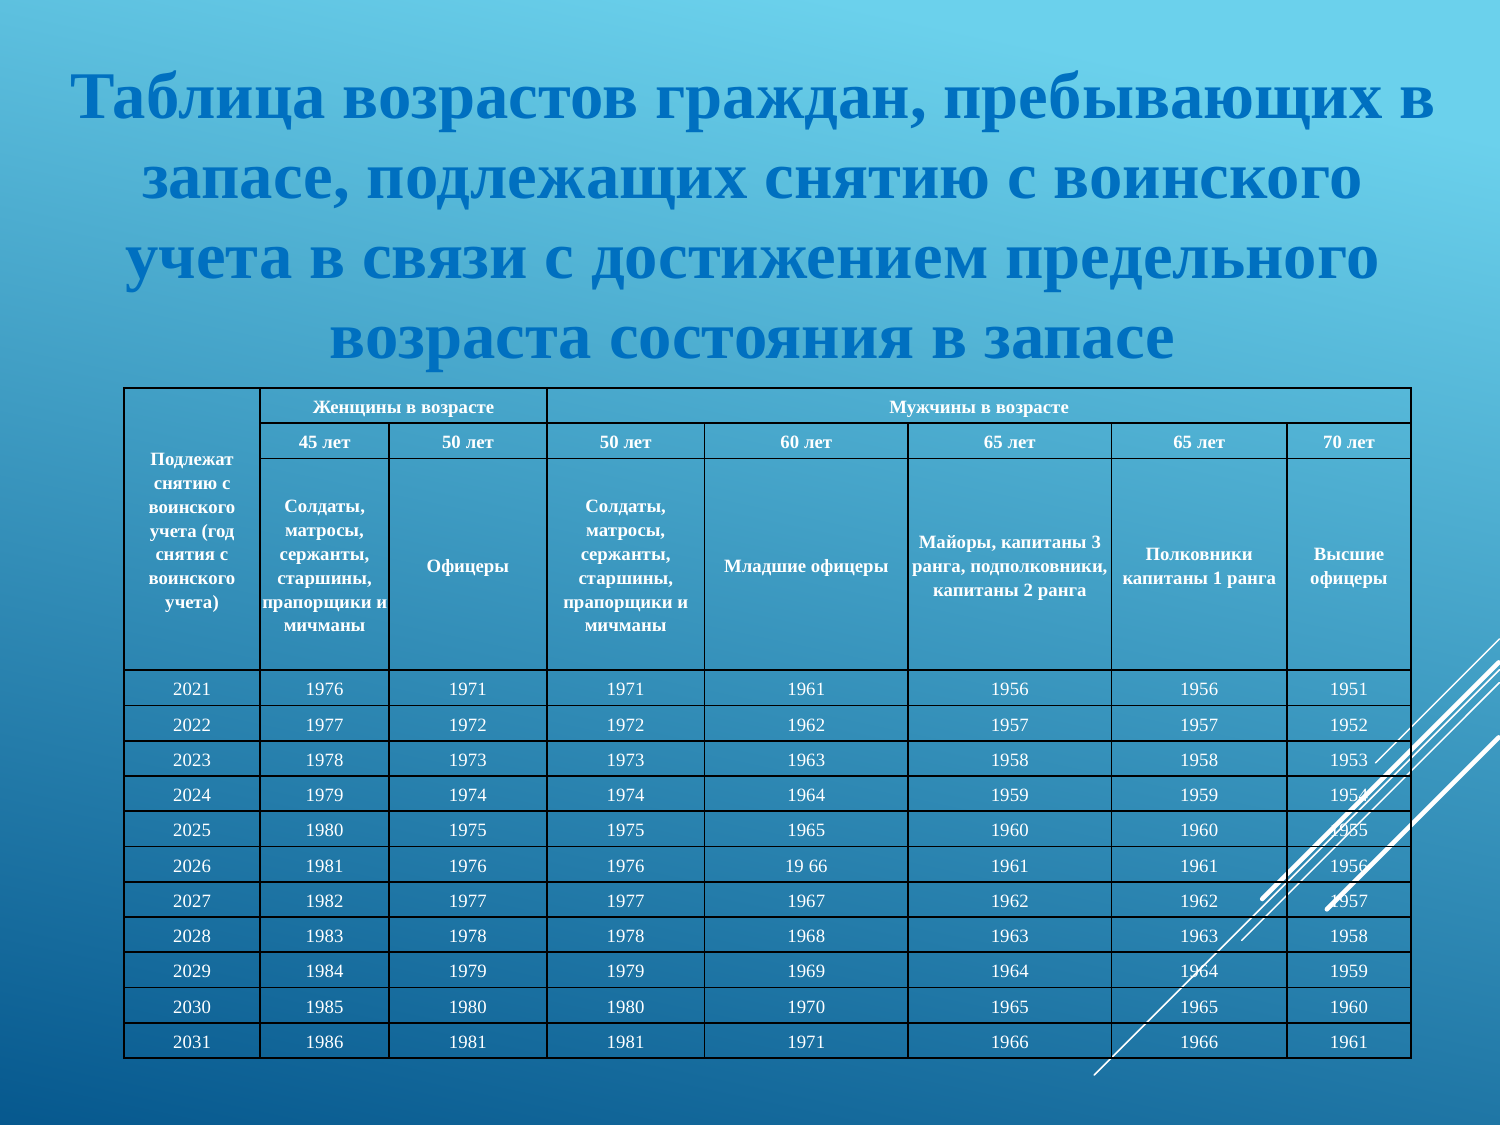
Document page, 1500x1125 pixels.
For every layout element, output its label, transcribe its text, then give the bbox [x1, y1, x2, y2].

table_cell 1977 [548, 883, 704, 916]
table_cell 2027 [125, 883, 259, 916]
table_cell 1975 [390, 812, 546, 846]
table_cell 1959 [909, 777, 1111, 810]
table_cell 1968 [705, 918, 907, 951]
table_cell 1971 [390, 671, 546, 705]
table_cell 1981 [261, 847, 388, 881]
table_cell 1961 [1112, 847, 1286, 881]
table_cell 1957 [1112, 706, 1286, 740]
table_cell 19 66 [705, 847, 907, 881]
table_cell 1978 [390, 918, 546, 951]
table_cell 1958 [909, 742, 1111, 775]
table_cell 1974 [548, 777, 704, 810]
table_cell 70 лет [1288, 424, 1410, 458]
table_cell 1970 [705, 988, 907, 1022]
table_cell 1963 [1112, 918, 1286, 951]
table_cell 1958 [1112, 742, 1286, 775]
table_cell 1980 [390, 988, 546, 1022]
table_cell 1981 [390, 1024, 546, 1057]
table_cell 1979 [390, 953, 546, 987]
table_header Подлежат снятию с воинского учета (год снятия с воинского учета) [125, 389, 259, 669]
table_cell 1966 [1112, 1024, 1286, 1057]
table_cell 1981 [548, 1024, 704, 1057]
table_cell 1967 [705, 883, 907, 916]
table_cell 1955 [1288, 812, 1410, 846]
table_cell 2030 [125, 988, 259, 1022]
table_cell 1983 [261, 918, 388, 951]
table_cell 2026 [125, 847, 259, 881]
table_cell 1963 [705, 742, 907, 775]
table_cell 1957 [909, 706, 1111, 740]
table_cell 1957 [1288, 883, 1410, 916]
table_cell 50 лет [390, 424, 546, 458]
table_cell 45 лет [261, 424, 388, 458]
table_cell 1976 [261, 671, 388, 705]
table_cell 1959 [1288, 953, 1410, 987]
table_cell 1962 [909, 883, 1111, 916]
table_cell 1982 [261, 883, 388, 916]
table_cell 1962 [705, 706, 907, 740]
table_cell 1977 [261, 706, 388, 740]
table_cell 2022 [125, 706, 259, 740]
table_cell 1956 [909, 671, 1111, 705]
table_cell 1979 [261, 777, 388, 810]
table_cell 1978 [548, 918, 704, 951]
table_cell 65 лет [1112, 424, 1286, 458]
table_cell 1956 [1288, 847, 1410, 881]
table_header Мужчины в возрасте [548, 389, 1410, 422]
table_cell 1954 [1288, 777, 1410, 810]
table_cell 1984 [261, 953, 388, 987]
table_cell 2021 [125, 671, 259, 705]
table_cell 1964 [705, 777, 907, 810]
table_cell 1980 [261, 812, 388, 846]
table_cell 1961 [1288, 1024, 1410, 1057]
table_cell 2024 [125, 777, 259, 810]
table_cell 1952 [1288, 706, 1410, 740]
table_cell 50 лет [548, 424, 704, 458]
table_cell 1972 [548, 706, 704, 740]
table_cell 1986 [261, 1024, 388, 1057]
table_cell 1963 [909, 918, 1111, 951]
table_cell 2031 [125, 1024, 259, 1057]
table_cell 1972 [390, 706, 546, 740]
table_cell 1960 [1288, 988, 1410, 1022]
table_cell 1975 [548, 812, 704, 846]
table_cell Полковники капитаны 1 ранга [1112, 459, 1286, 669]
table_cell 1951 [1288, 671, 1410, 705]
table_cell 1979 [548, 953, 704, 987]
table_cell 1960 [909, 812, 1111, 846]
table_cell 1956 [1112, 671, 1286, 705]
table_cell 1964 [909, 953, 1111, 987]
text_box Таблица возрастов граждан, пребывающих в запасе, подлежащих снятию с воинского учета в связи с достижением предельного возраста состояния в запасе [53, 45, 1454, 460]
table_cell 1959 [1112, 777, 1286, 810]
table_cell 1965 [1112, 988, 1286, 1022]
table_cell 1966 [909, 1024, 1111, 1057]
table_cell 1980 [548, 988, 704, 1022]
table_cell 1973 [390, 742, 546, 775]
table_cell 1976 [390, 847, 546, 881]
table_cell 65 лет [909, 424, 1111, 458]
table_cell 1985 [261, 988, 388, 1022]
table_cell 1976 [548, 847, 704, 881]
table_cell 1973 [548, 742, 704, 775]
table_cell 1965 [705, 812, 907, 846]
table_cell 2029 [125, 953, 259, 987]
table_cell 1961 [705, 671, 907, 705]
table_cell Высшие офицеры [1288, 459, 1410, 669]
table_cell 60 лет [705, 424, 907, 458]
table_cell 1974 [390, 777, 546, 810]
table_cell 2025 [125, 812, 259, 846]
table_cell 2023 [125, 742, 259, 775]
table_cell Солдаты, матросы, сержанты, старшины, прапорщики и мичманы [261, 459, 388, 669]
table_cell 1969 [705, 953, 907, 987]
table_cell Младшие офицеры [705, 459, 907, 669]
slide_number [1412, 915, 1416, 1025]
table_cell 1962 [1112, 883, 1286, 916]
table_cell 1960 [1112, 812, 1286, 846]
table_cell 1964 [1112, 953, 1286, 987]
table_cell 1961 [909, 847, 1111, 881]
table_cell 1971 [548, 671, 704, 705]
table_cell 1953 [1288, 742, 1410, 775]
table_cell Майоры, капитаны 3 ранга, подполковники, капитаны 2 ранга [909, 459, 1111, 669]
table_cell 2028 [125, 918, 259, 951]
table_cell Офицеры [390, 459, 546, 669]
table_cell 1971 [705, 1024, 907, 1057]
table_header Женщины в возрасте [261, 389, 546, 422]
table_cell 1958 [1288, 918, 1410, 951]
table_cell 1965 [909, 988, 1111, 1022]
table_cell 1978 [261, 742, 388, 775]
table_cell 1977 [390, 883, 546, 916]
table_cell Солдаты, матросы, сержанты, старшины, прапорщики и мичманы [548, 459, 704, 669]
